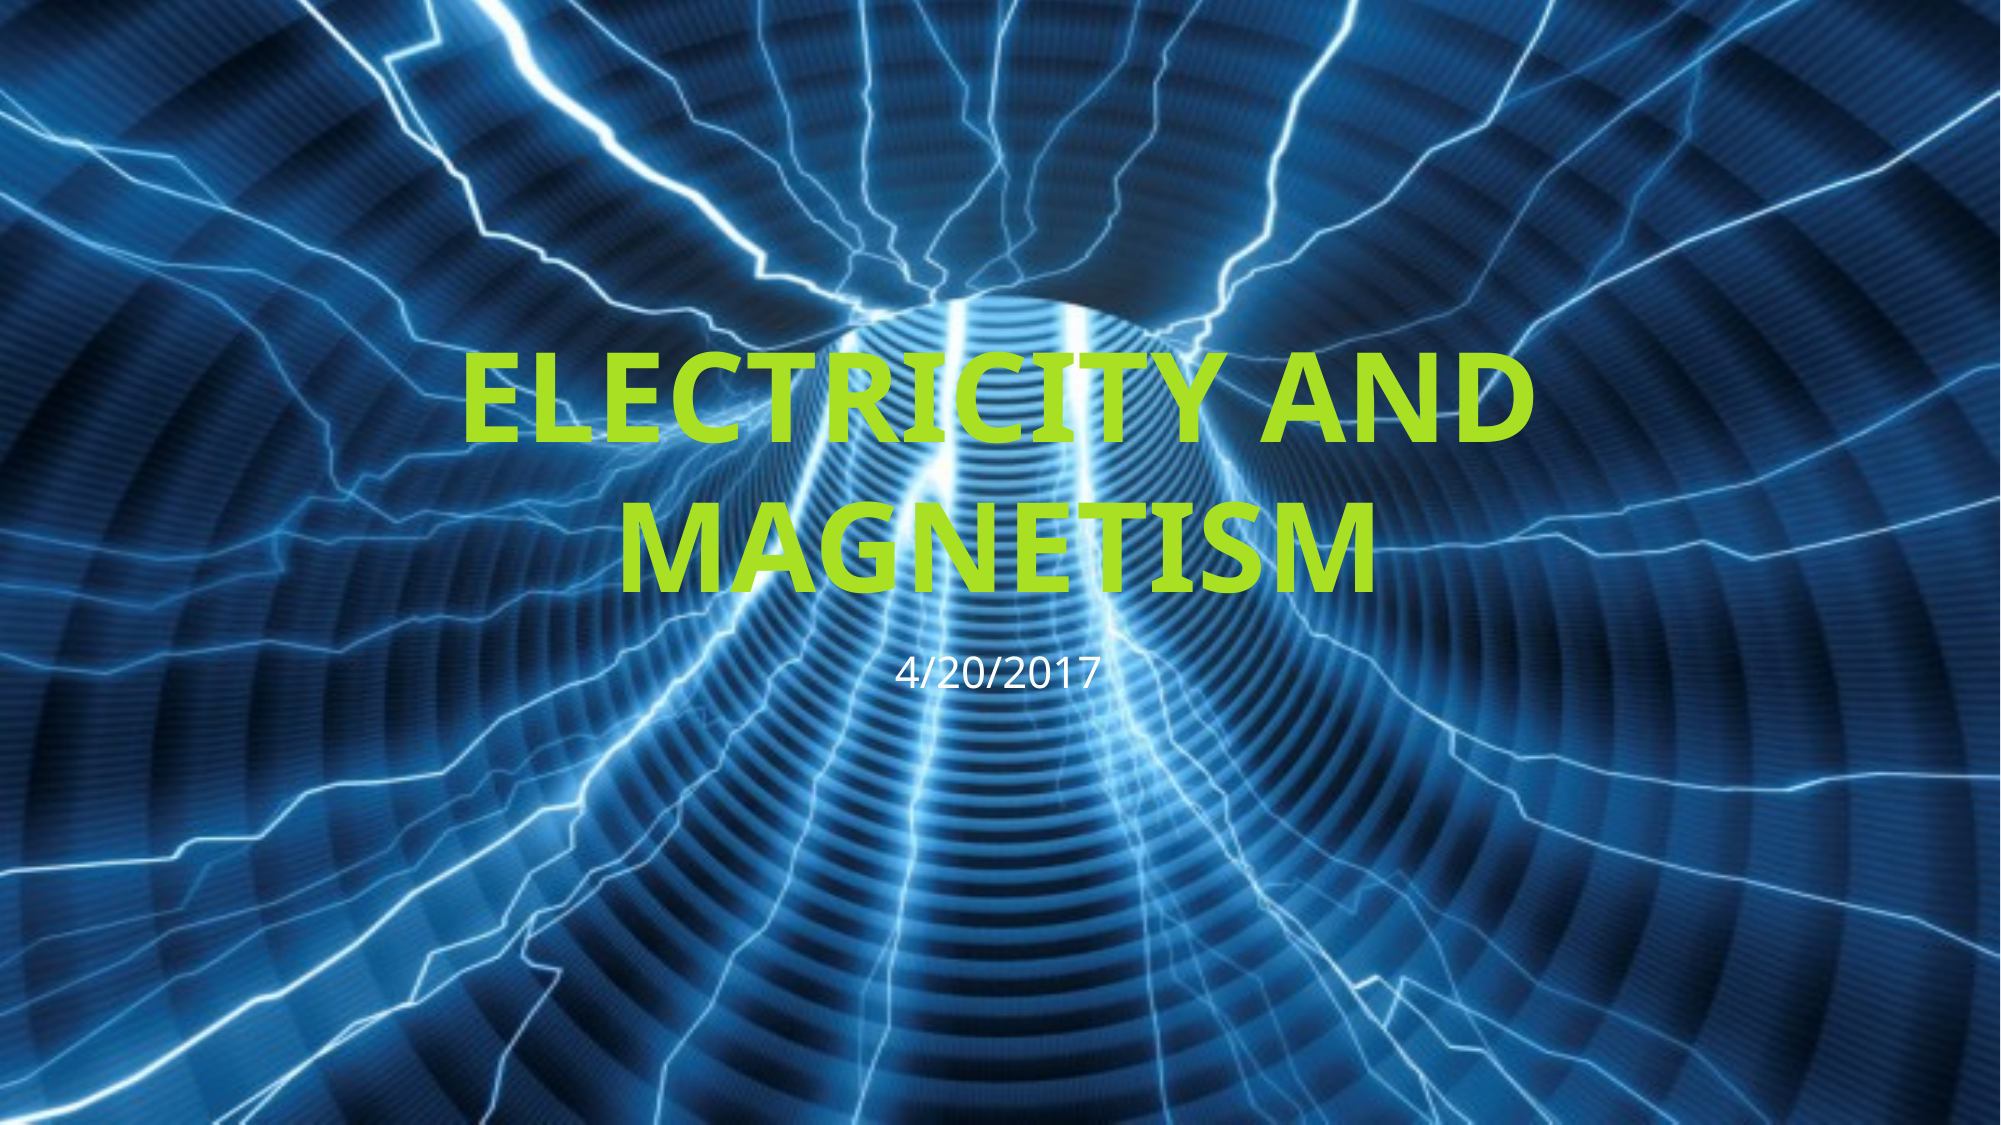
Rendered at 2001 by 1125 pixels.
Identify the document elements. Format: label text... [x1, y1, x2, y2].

picture [0, 0, 2001, 1125]
title Electricity and magnetism [287, 99, 1711, 625]
subtitle 4/20/2017 [287, 637, 1711, 950]
